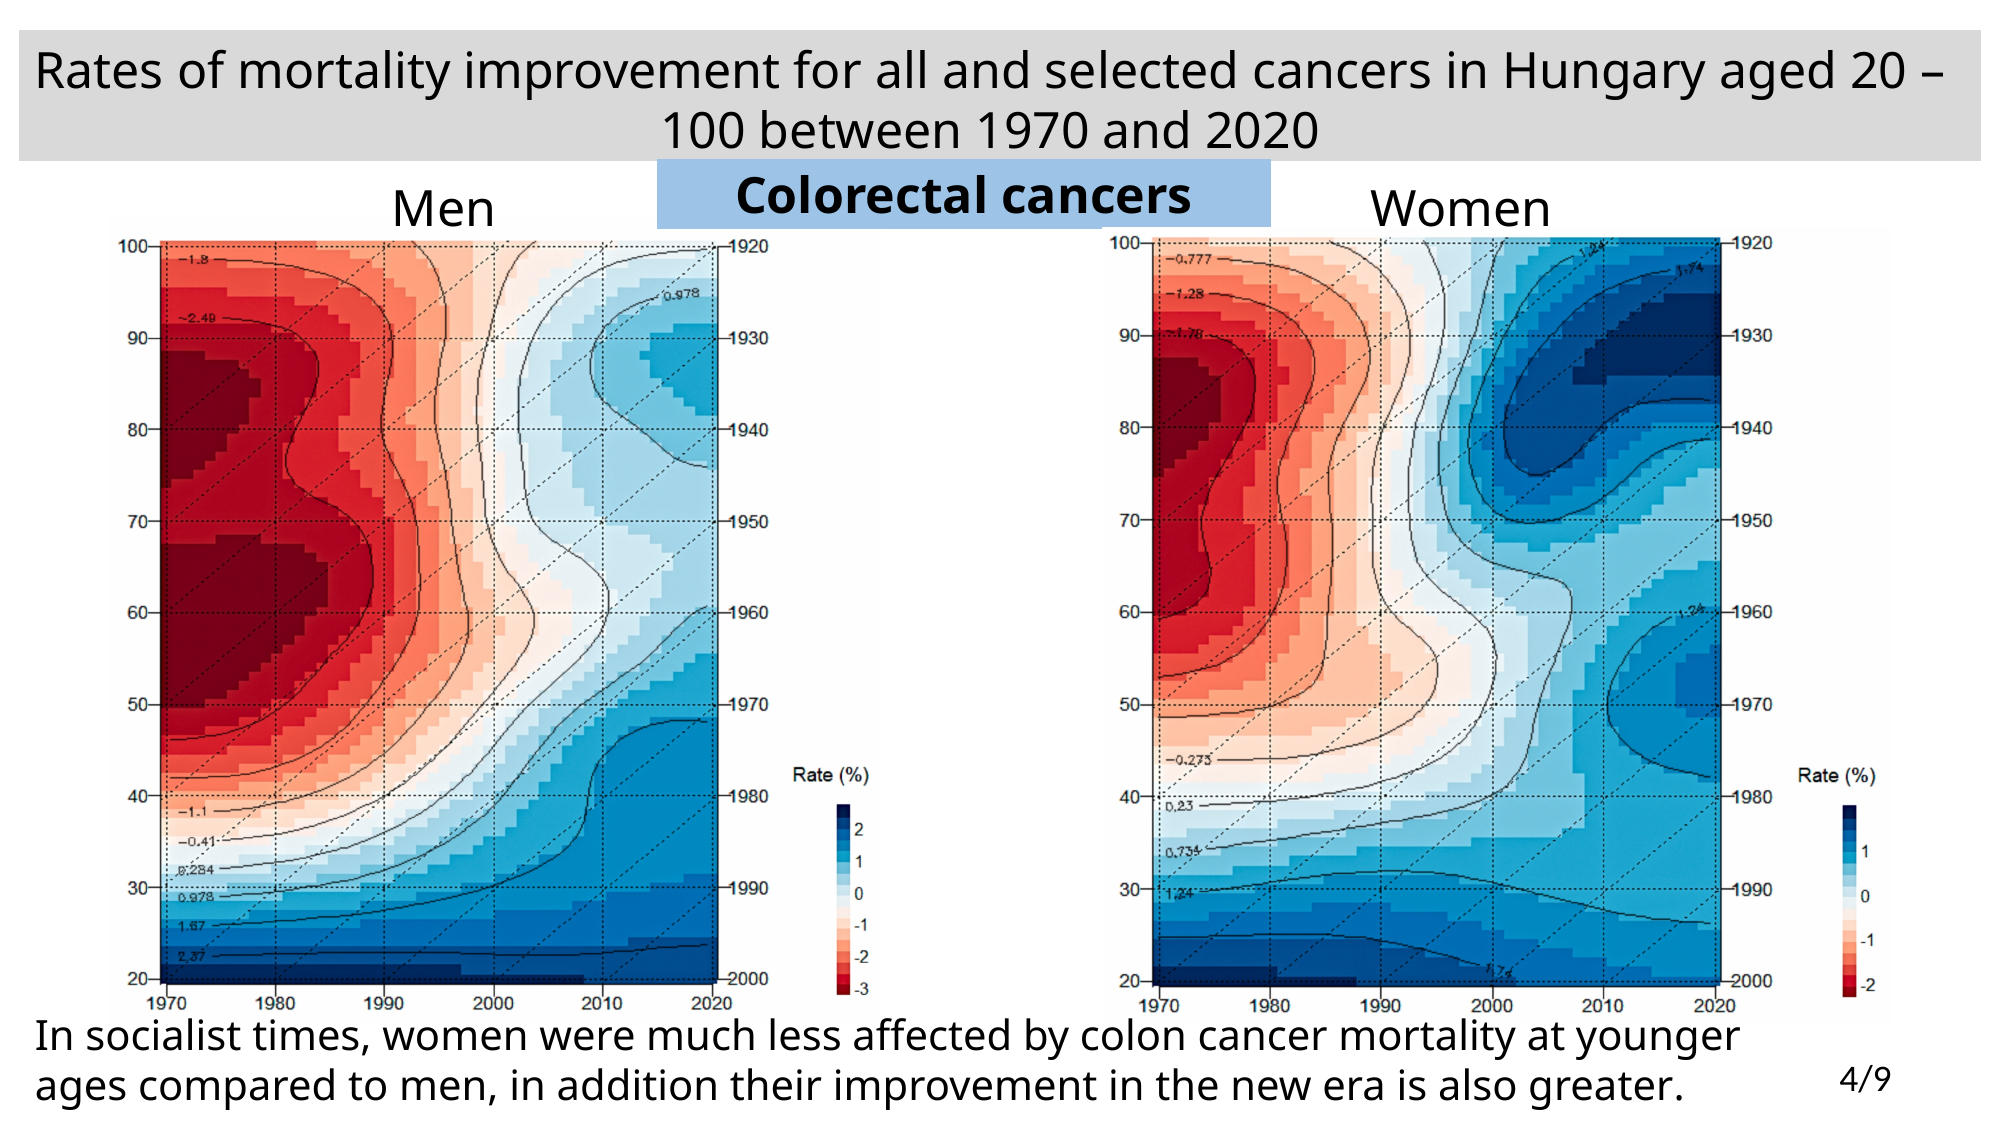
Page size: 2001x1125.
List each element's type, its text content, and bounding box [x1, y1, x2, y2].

text_box Rates of mortality improvement for all and selected cancers in Hungary aged 20 – 100 between 1970 and 2020 [0, 30, 1980, 166]
text_box Men [377, 169, 512, 214]
picture [108, 214, 881, 1025]
text_box In socialist times, women were much less affected by colon cancer mortality at younger ages compared to men, in addition their improvement in the new era is also greater. [19, 1001, 1805, 1117]
picture [1102, 227, 1892, 1025]
text_box 4/9 [1824, 1046, 1907, 1107]
text_box Women [1356, 169, 1568, 227]
text_box Colorectal cancers [657, 159, 1271, 229]
